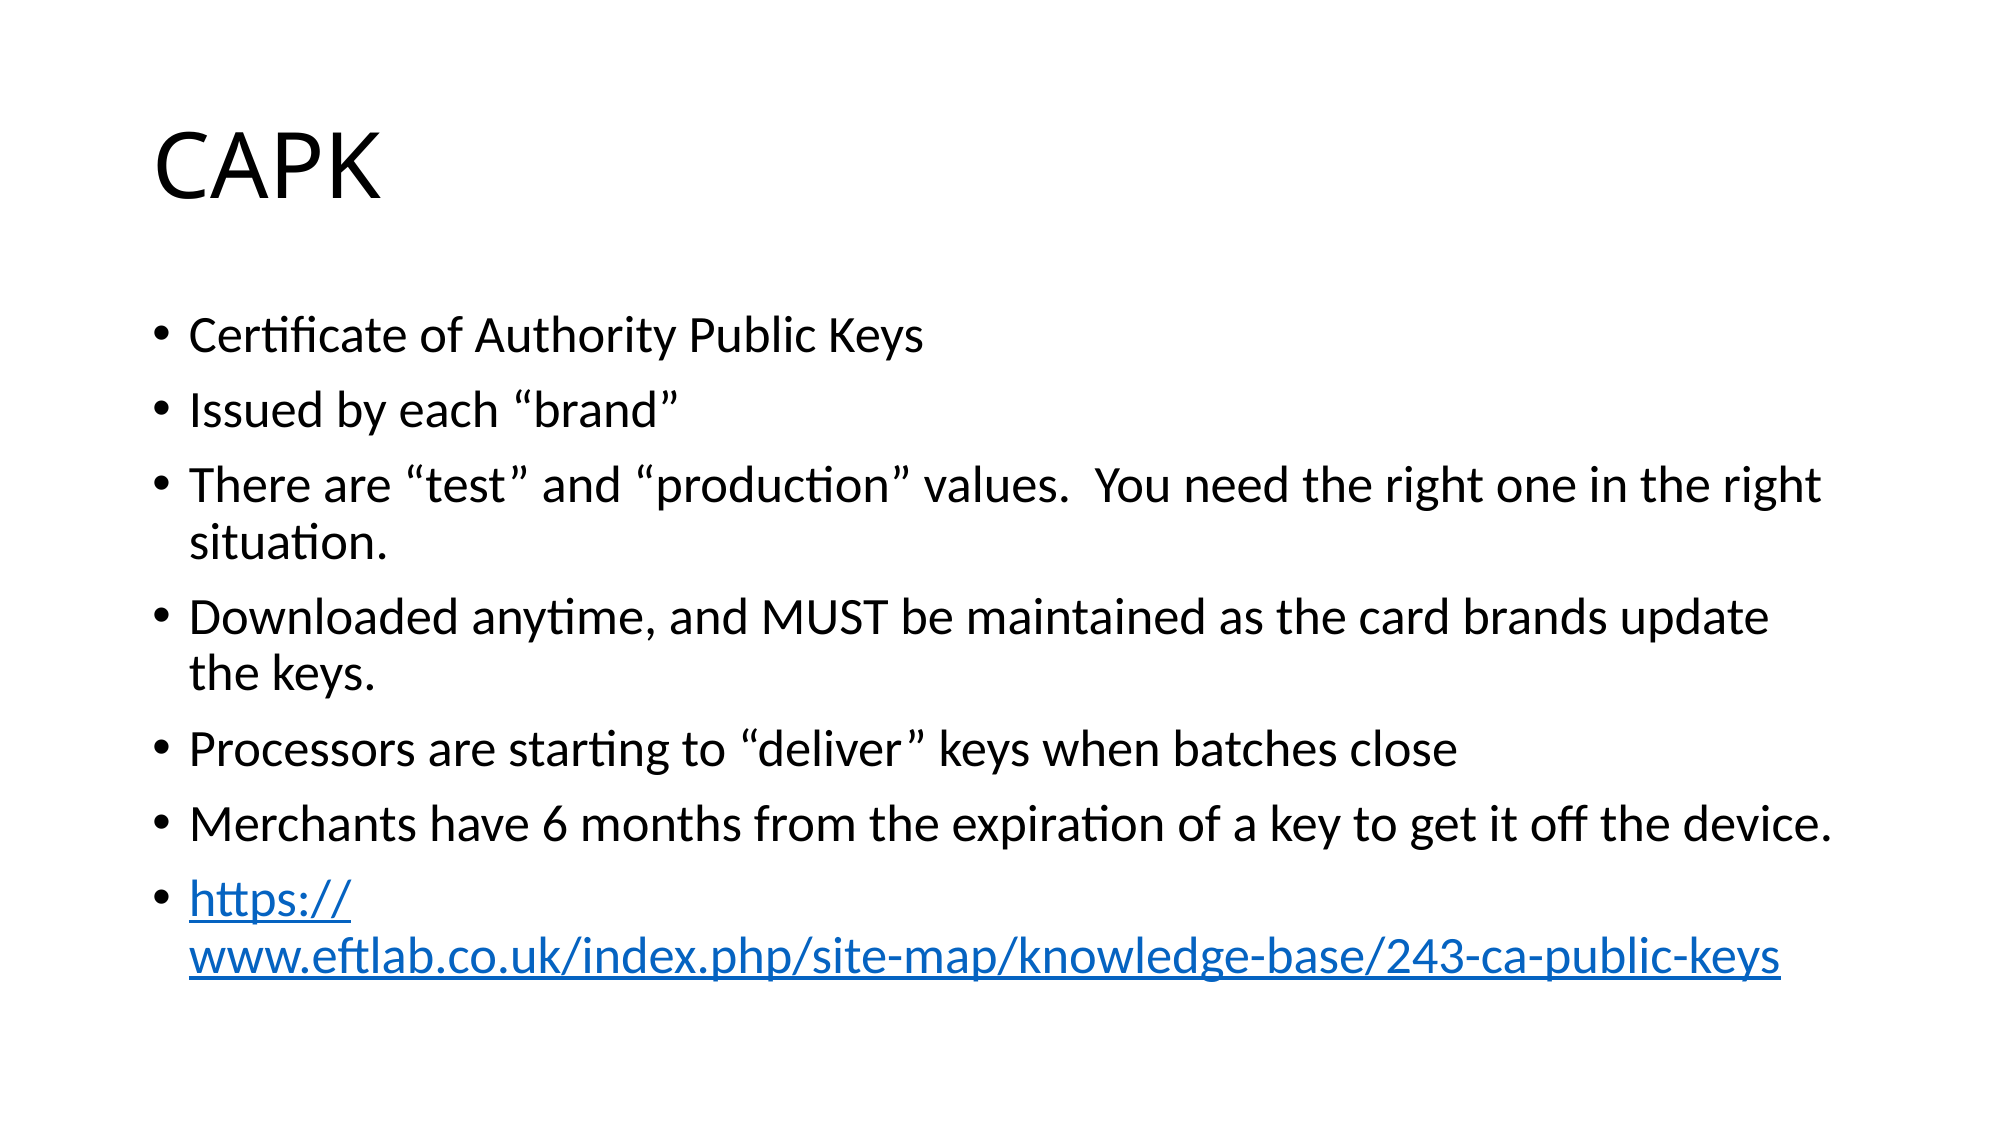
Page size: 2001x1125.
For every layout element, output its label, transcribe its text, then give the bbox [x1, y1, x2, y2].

list Certificate of Authority Public Keys Issued by each “brand” There are “test” and “production” values. You need the right one in the right situation. Downloaded anytime, and MUST be maintained as the card brands update the keys. Processors are starting to “deliver” keys when batches close Merchants have 6 months from the expiration of a key to get it off the device. https://www.eftlab.co.uk/index.php/site-map/knowledge-base/243-ca-public-keys [137, 299, 1863, 1014]
title CAPK [137, 59, 1863, 278]
